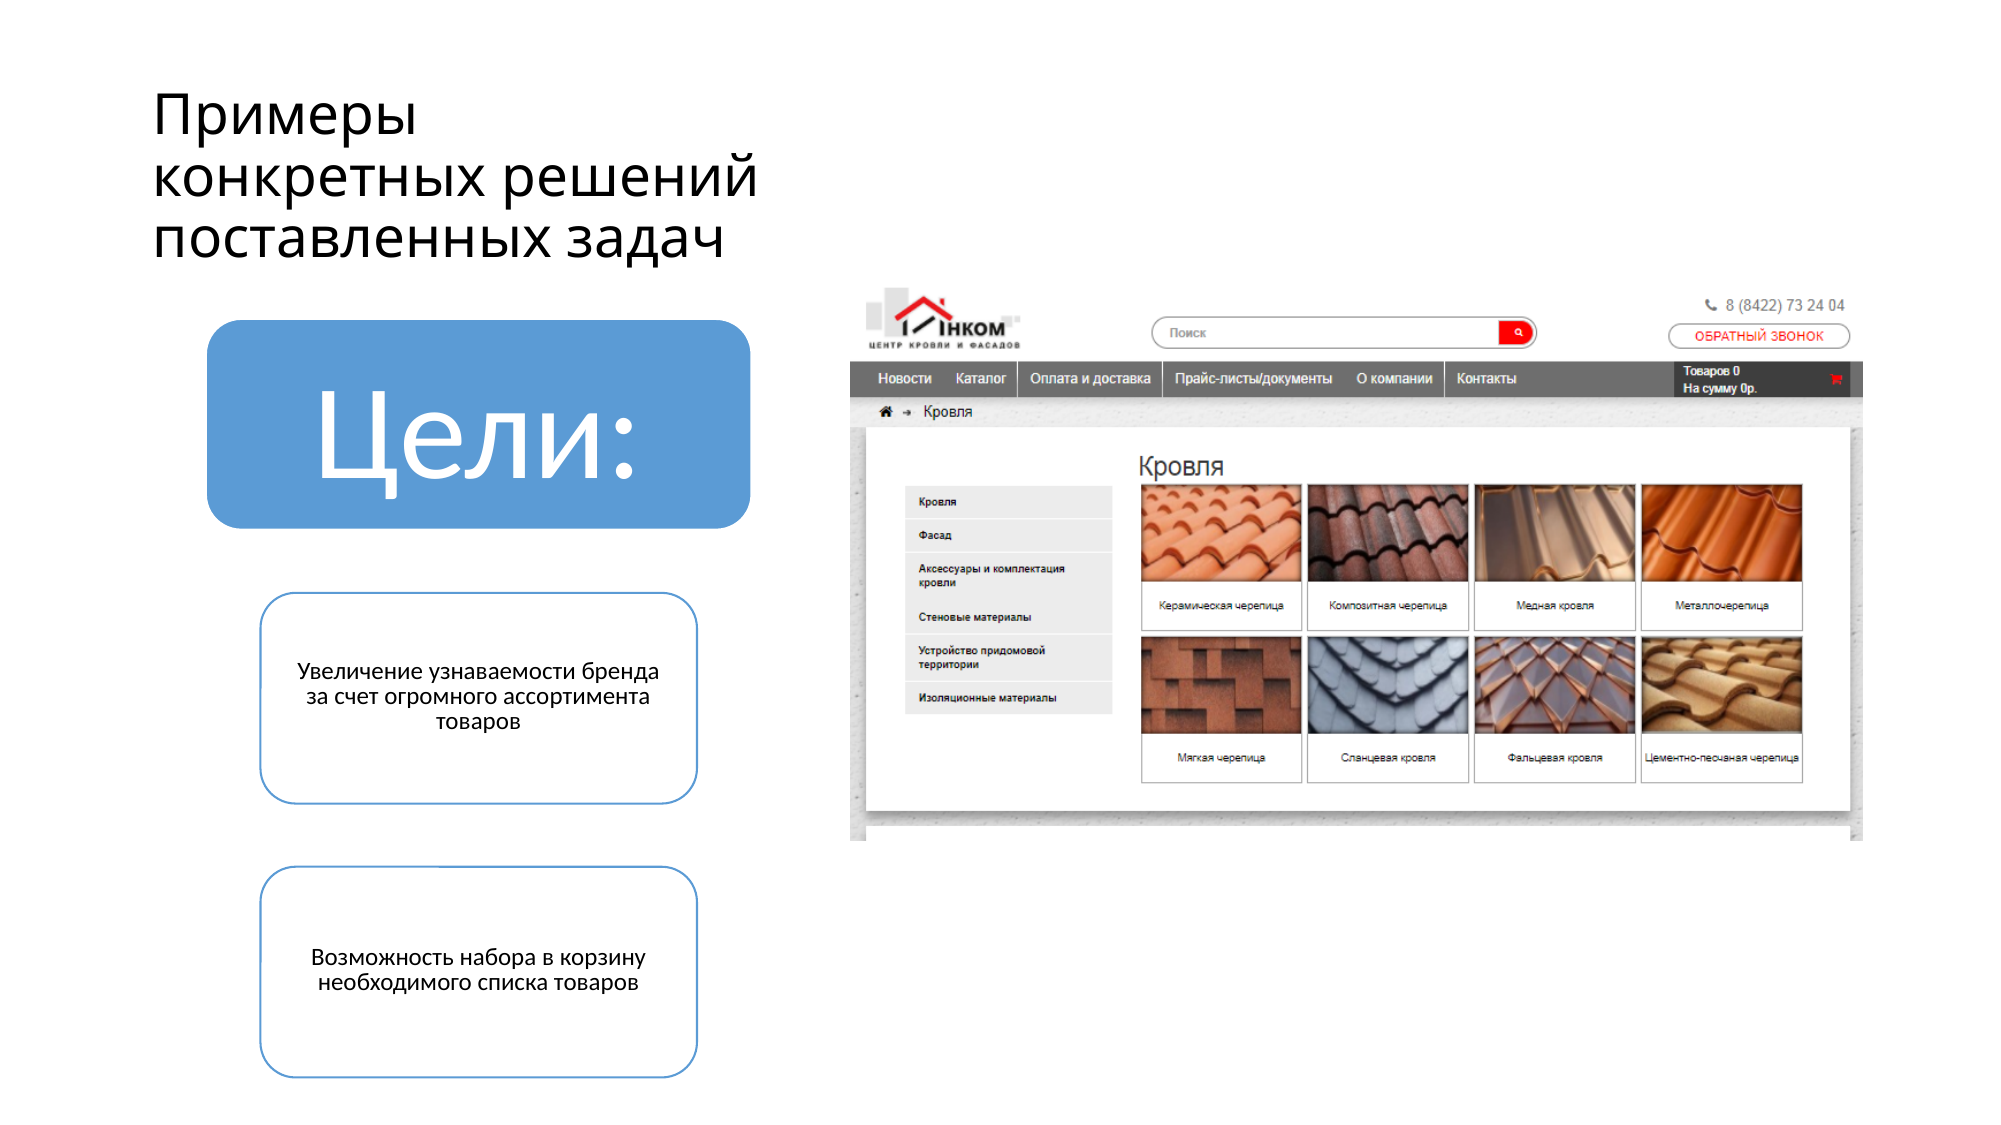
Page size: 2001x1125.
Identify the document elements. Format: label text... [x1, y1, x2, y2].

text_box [137, 318, 820, 1078]
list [850, 282, 1863, 841]
title Примеры конкретных решений поставленных задач [137, 75, 783, 277]
